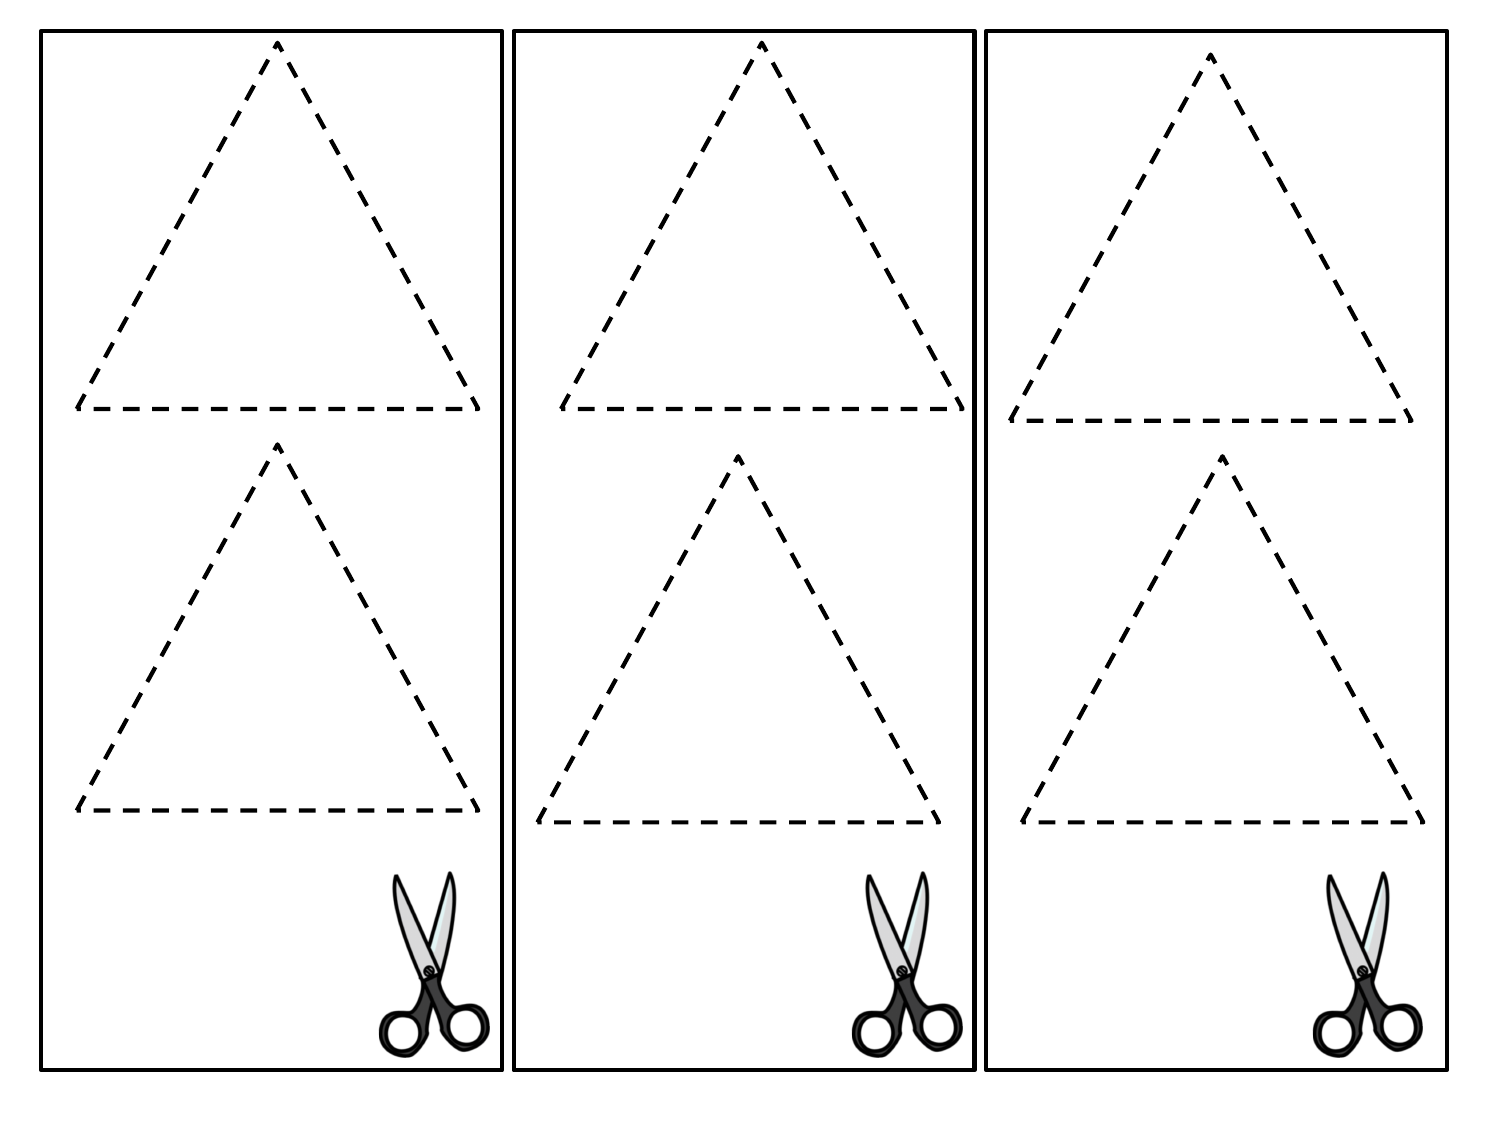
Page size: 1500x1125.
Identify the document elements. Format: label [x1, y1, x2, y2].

text_box [39, 29, 504, 1072]
picture [1306, 870, 1424, 1059]
text_box [74, 442, 481, 813]
picture [372, 870, 491, 1058]
picture [845, 870, 964, 1058]
text_box [512, 29, 977, 1072]
text_box [535, 454, 941, 825]
text_box [984, 29, 1449, 1072]
text_box [1008, 52, 1414, 423]
text_box [1019, 454, 1426, 825]
text_box [74, 40, 481, 412]
text_box [559, 40, 965, 412]
